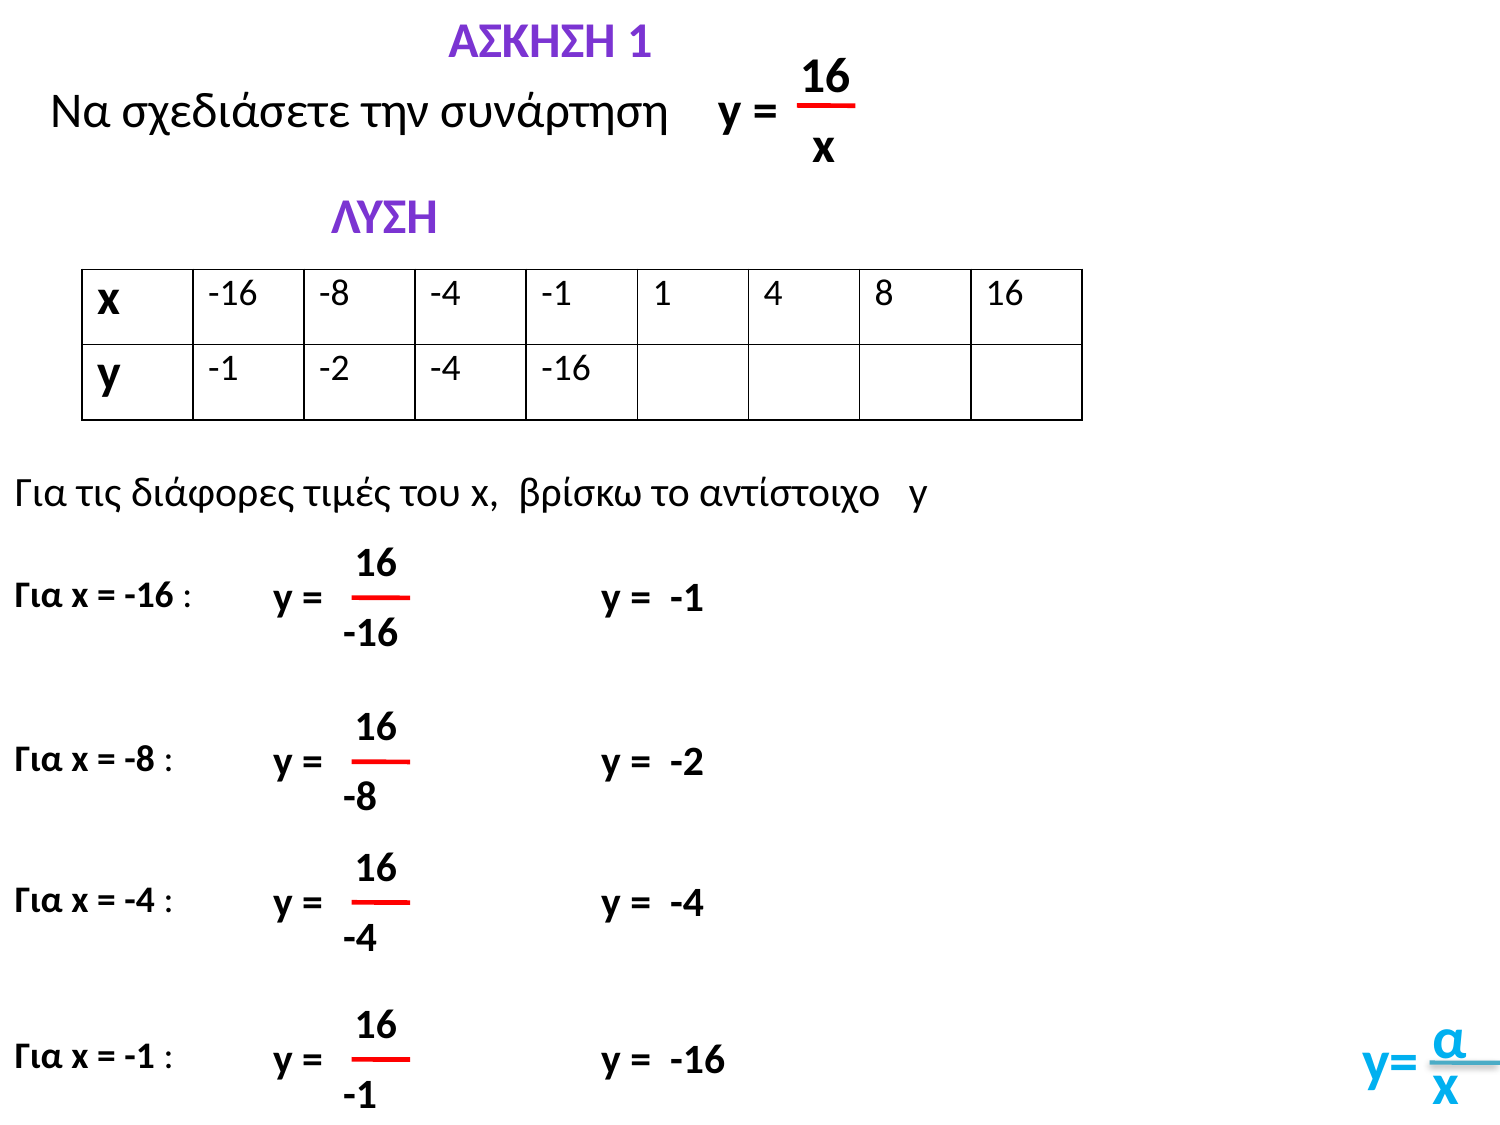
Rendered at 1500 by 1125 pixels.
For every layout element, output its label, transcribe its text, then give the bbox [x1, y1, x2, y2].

table_cell [972, 345, 1081, 419]
text_box Για x = -8 : [0, 726, 258, 787]
table_cell -4 [416, 345, 525, 419]
table_header -4 [416, 270, 525, 344]
text_box y = -16 [586, 1024, 741, 1089]
table_cell [860, 345, 970, 419]
table_header 1 [638, 270, 748, 344]
text_box y = [258, 726, 338, 792]
table_header -1 [527, 270, 637, 344]
table_cell -16 [527, 345, 637, 419]
table_cell -2 [305, 345, 414, 419]
text_box -16 [328, 597, 414, 663]
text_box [354, 1061, 393, 1065]
text_box y = [258, 1024, 338, 1089]
text_box y = -2 [586, 726, 720, 792]
text_box 16 [339, 691, 434, 757]
text_box x [1417, 1039, 1500, 1124]
text_box y = [703, 70, 793, 145]
text_box x [797, 112, 850, 181]
text_box y= [1347, 1015, 1417, 1101]
text_box -4 [328, 902, 393, 968]
text_box 16 [339, 989, 434, 1054]
text_box 16 [339, 832, 434, 897]
text_box y = [258, 562, 338, 628]
text_box Για τις διάφορες τιμές του x, βρίσκω το αντίστοιχο y [0, 457, 997, 522]
text_box Να σχεδιάσετε την συνάρτηση [35, 70, 703, 145]
text_box 16 [339, 527, 434, 593]
table_cell [749, 345, 859, 419]
table_cell y [83, 345, 192, 419]
table_header -8 [305, 270, 414, 344]
text_box -1 [328, 1059, 393, 1125]
table_cell [638, 345, 748, 419]
text_box 16 [785, 35, 879, 110]
table_header 8 [860, 270, 970, 344]
table_header 4 [749, 270, 859, 344]
table_header -16 [194, 270, 303, 344]
text_box Για x = -16 : [0, 562, 258, 623]
text_box α [1417, 992, 1500, 1039]
text_box -8 [328, 761, 393, 827]
text_box Άσκηση 1 [433, 0, 873, 70]
text_box y = -4 [586, 867, 720, 932]
table_cell -1 [194, 345, 303, 419]
text_box Για x = -1 : [0, 1024, 258, 1084]
text_box Για x = -4 : [0, 867, 258, 927]
text_box ΛΥΣΗ [316, 175, 663, 251]
text_box y = -1 [586, 562, 720, 628]
table_header x [83, 270, 192, 344]
text_box y = [258, 867, 338, 932]
table_header 16 [972, 270, 1081, 344]
